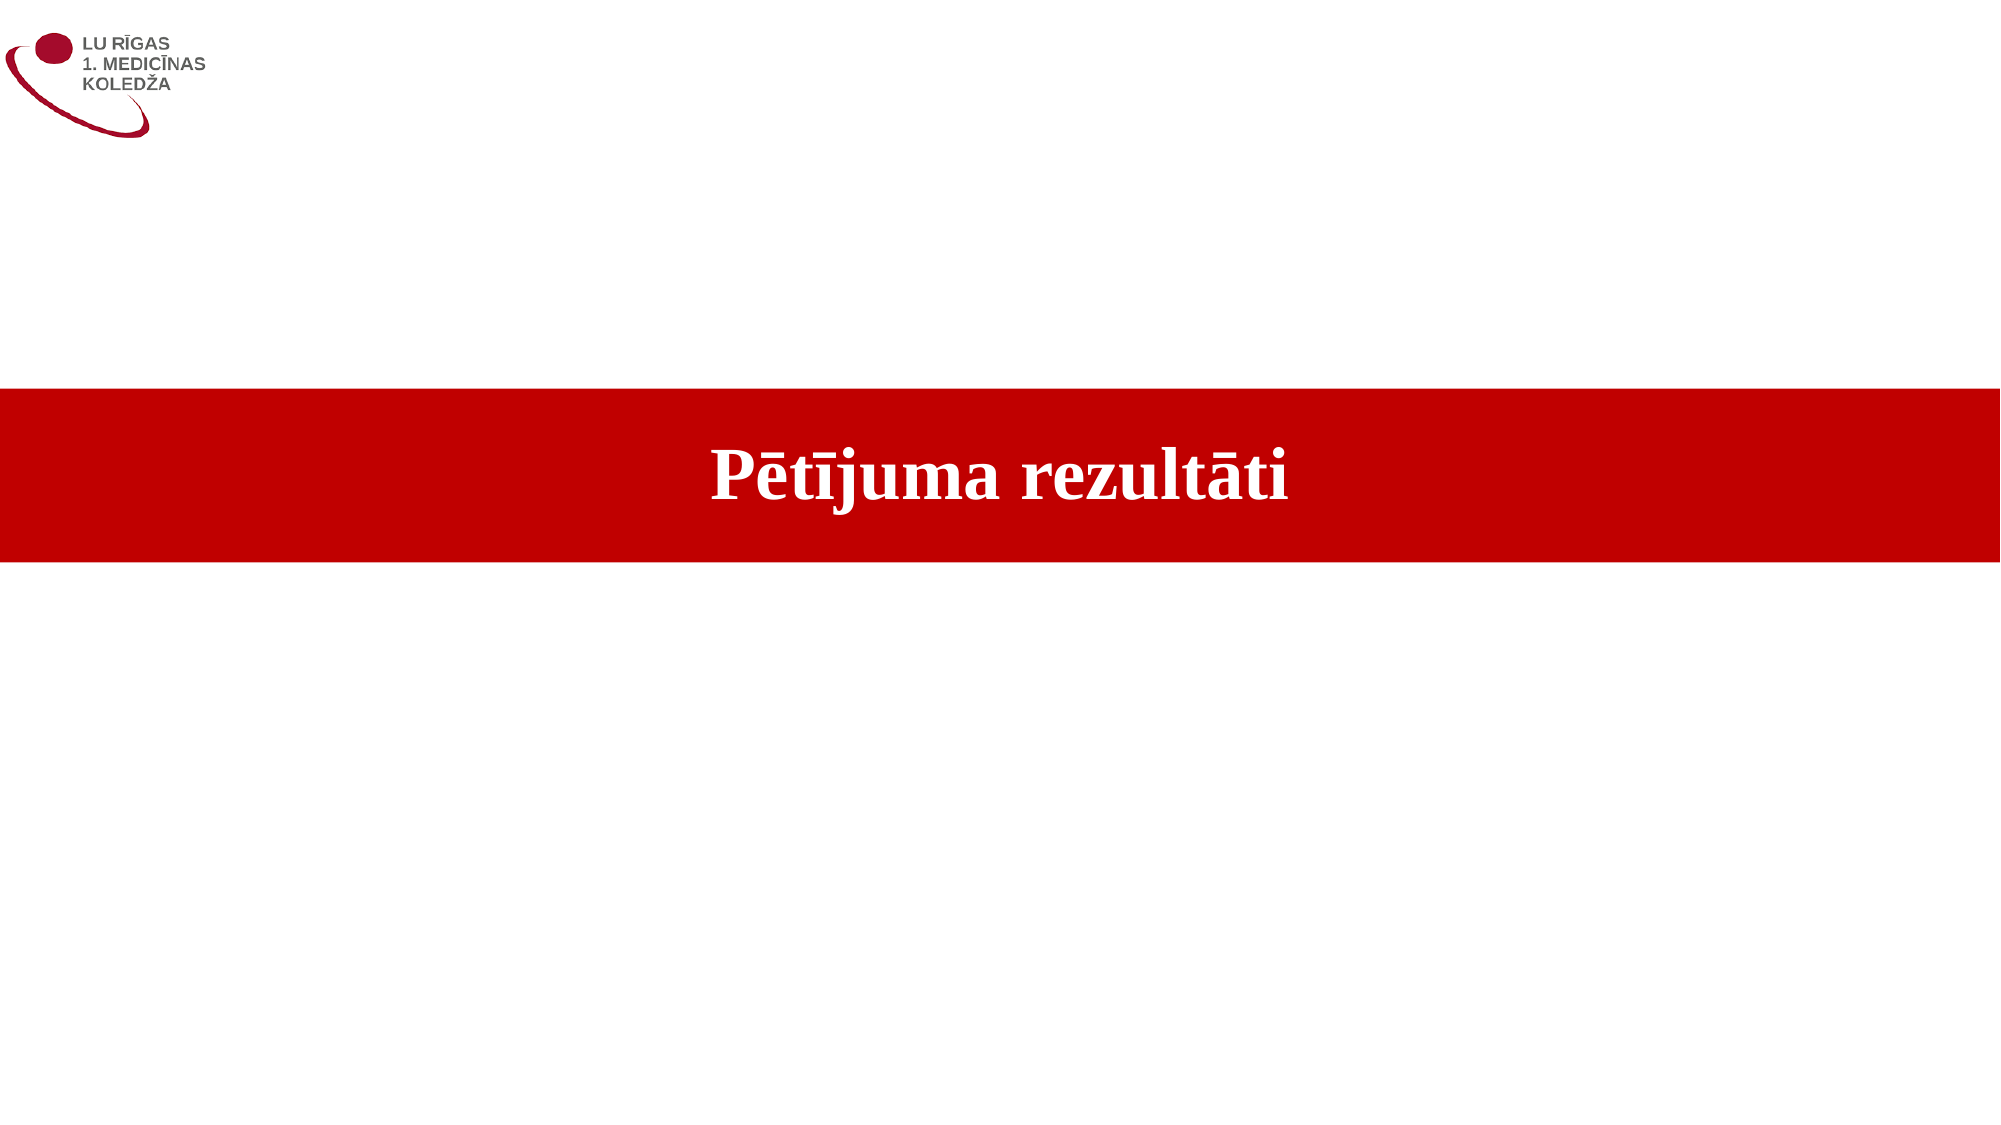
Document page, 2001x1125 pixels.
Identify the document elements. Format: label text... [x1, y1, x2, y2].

picture [0, 0, 213, 169]
title Pētījuma rezultāti [0, 388, 2000, 563]
